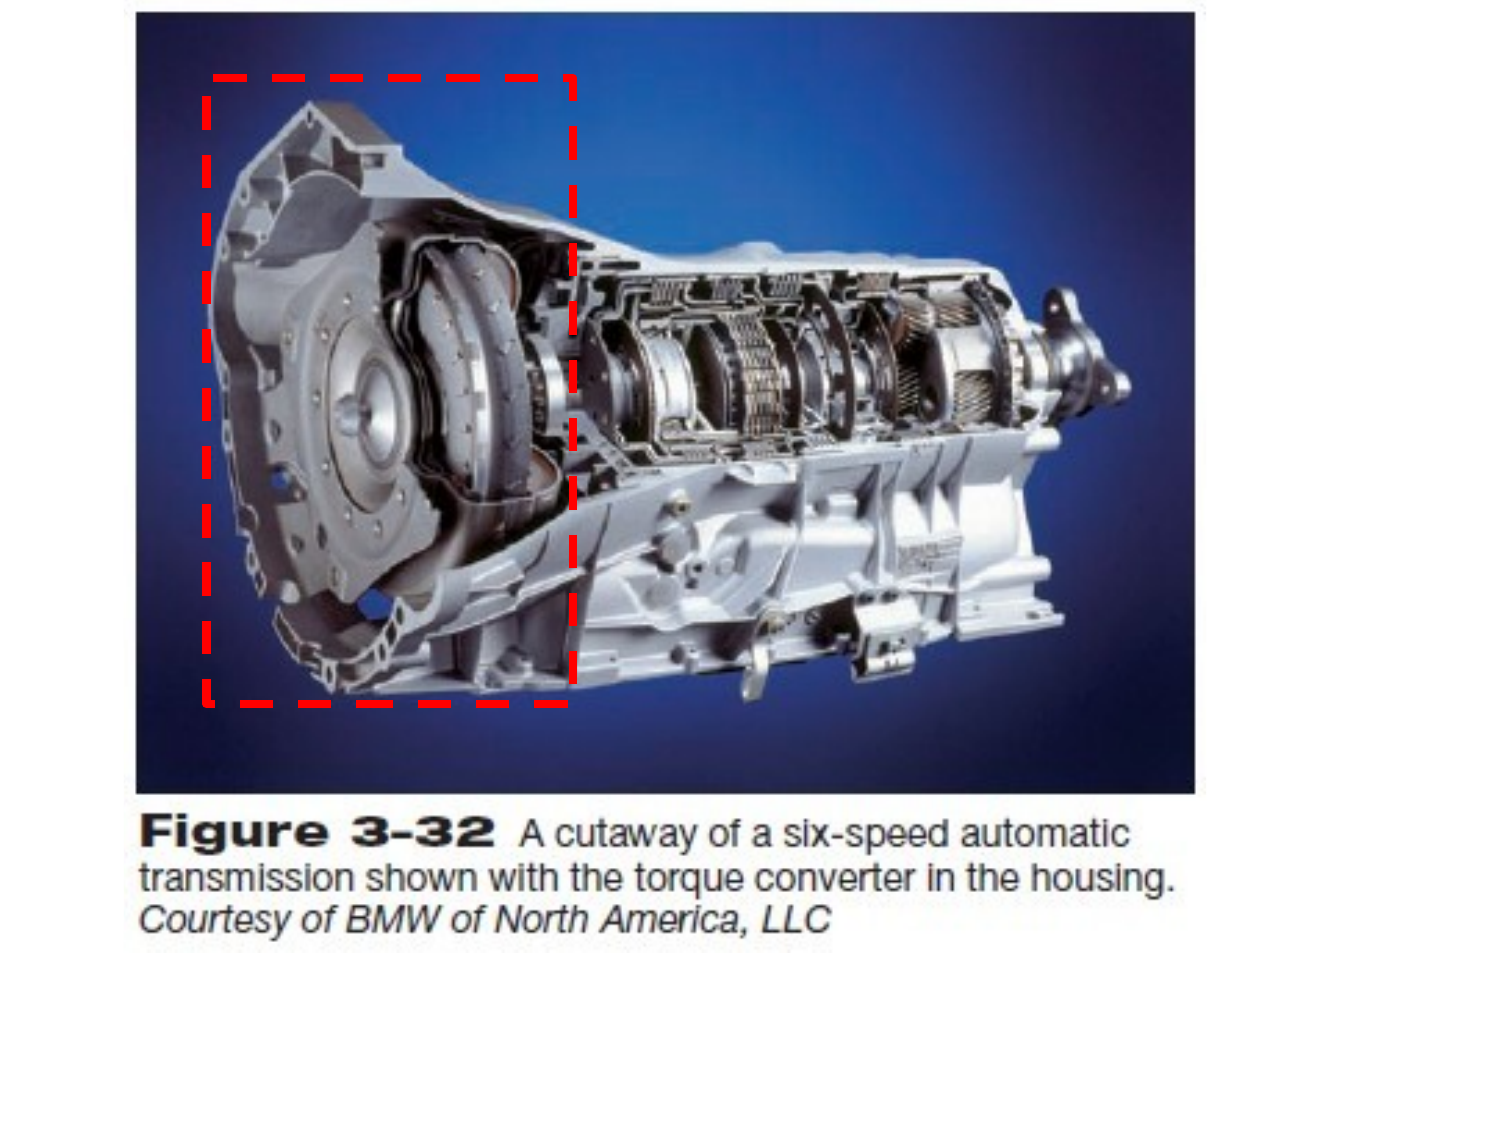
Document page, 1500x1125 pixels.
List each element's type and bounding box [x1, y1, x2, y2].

text_box [123, 0, 1207, 953]
text_box [563, 78, 573, 102]
text_box [206, 679, 215, 705]
